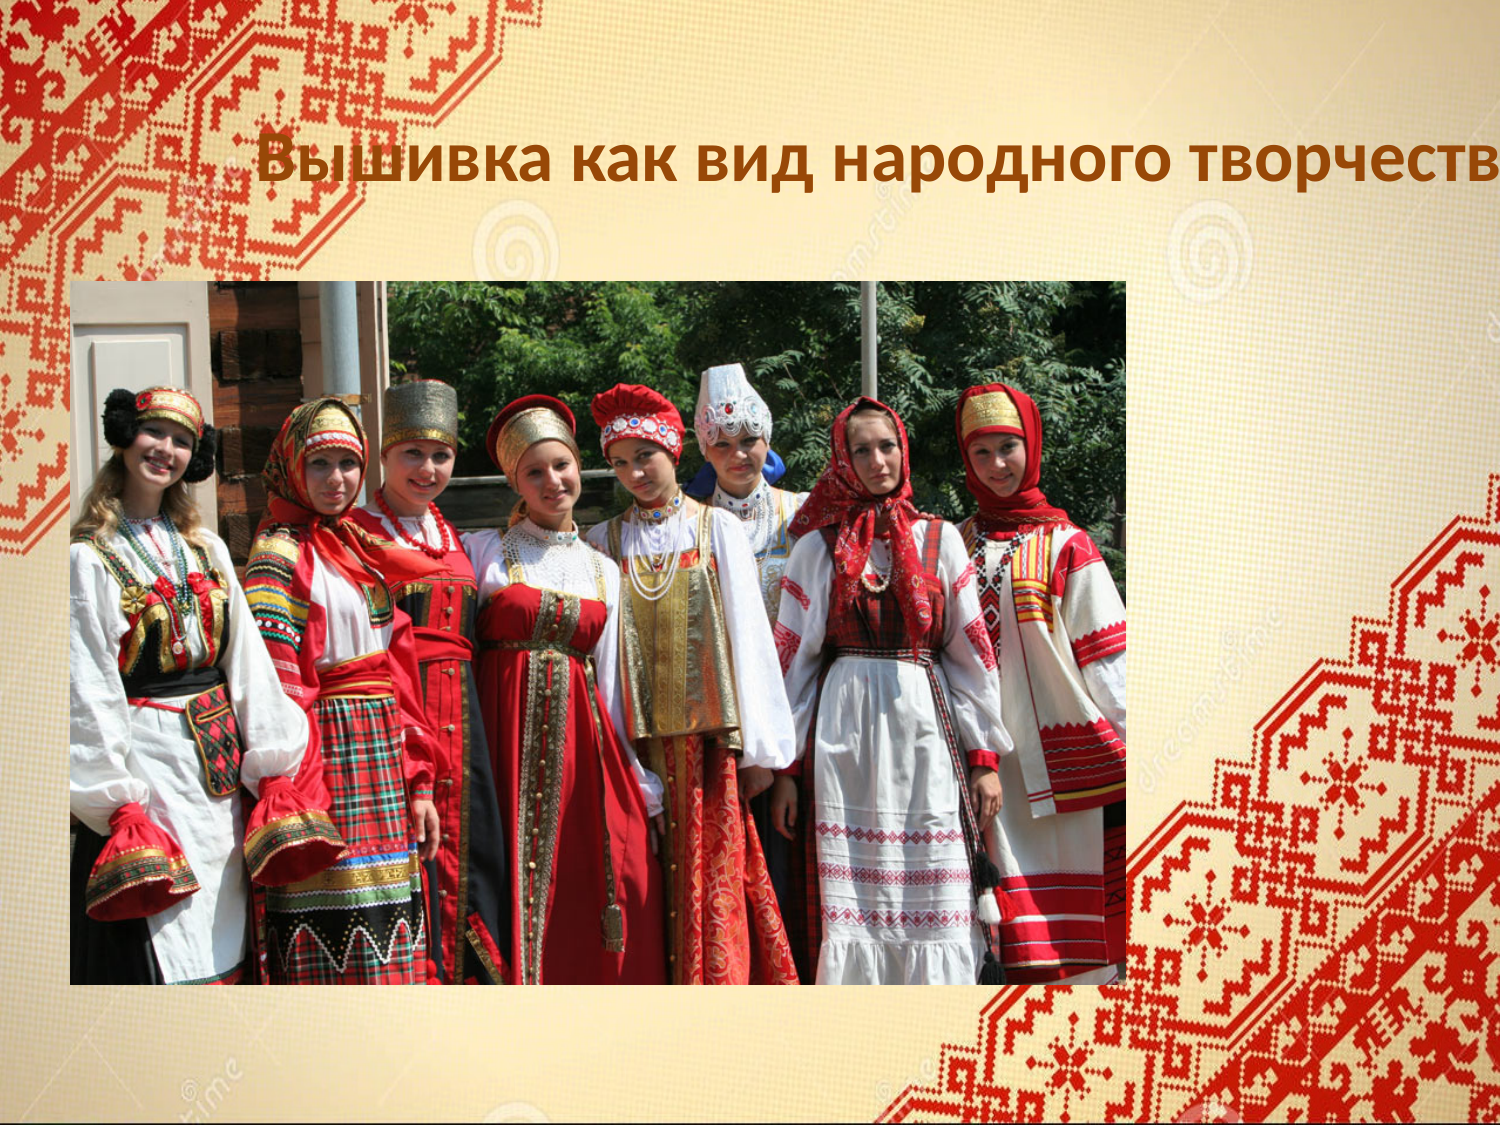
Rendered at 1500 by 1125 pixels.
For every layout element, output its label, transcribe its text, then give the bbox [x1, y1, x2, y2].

title Вышивка как вид народного творчества [222, 58, 1500, 247]
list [70, 280, 1126, 985]
picture [0, 0, 1500, 1125]
